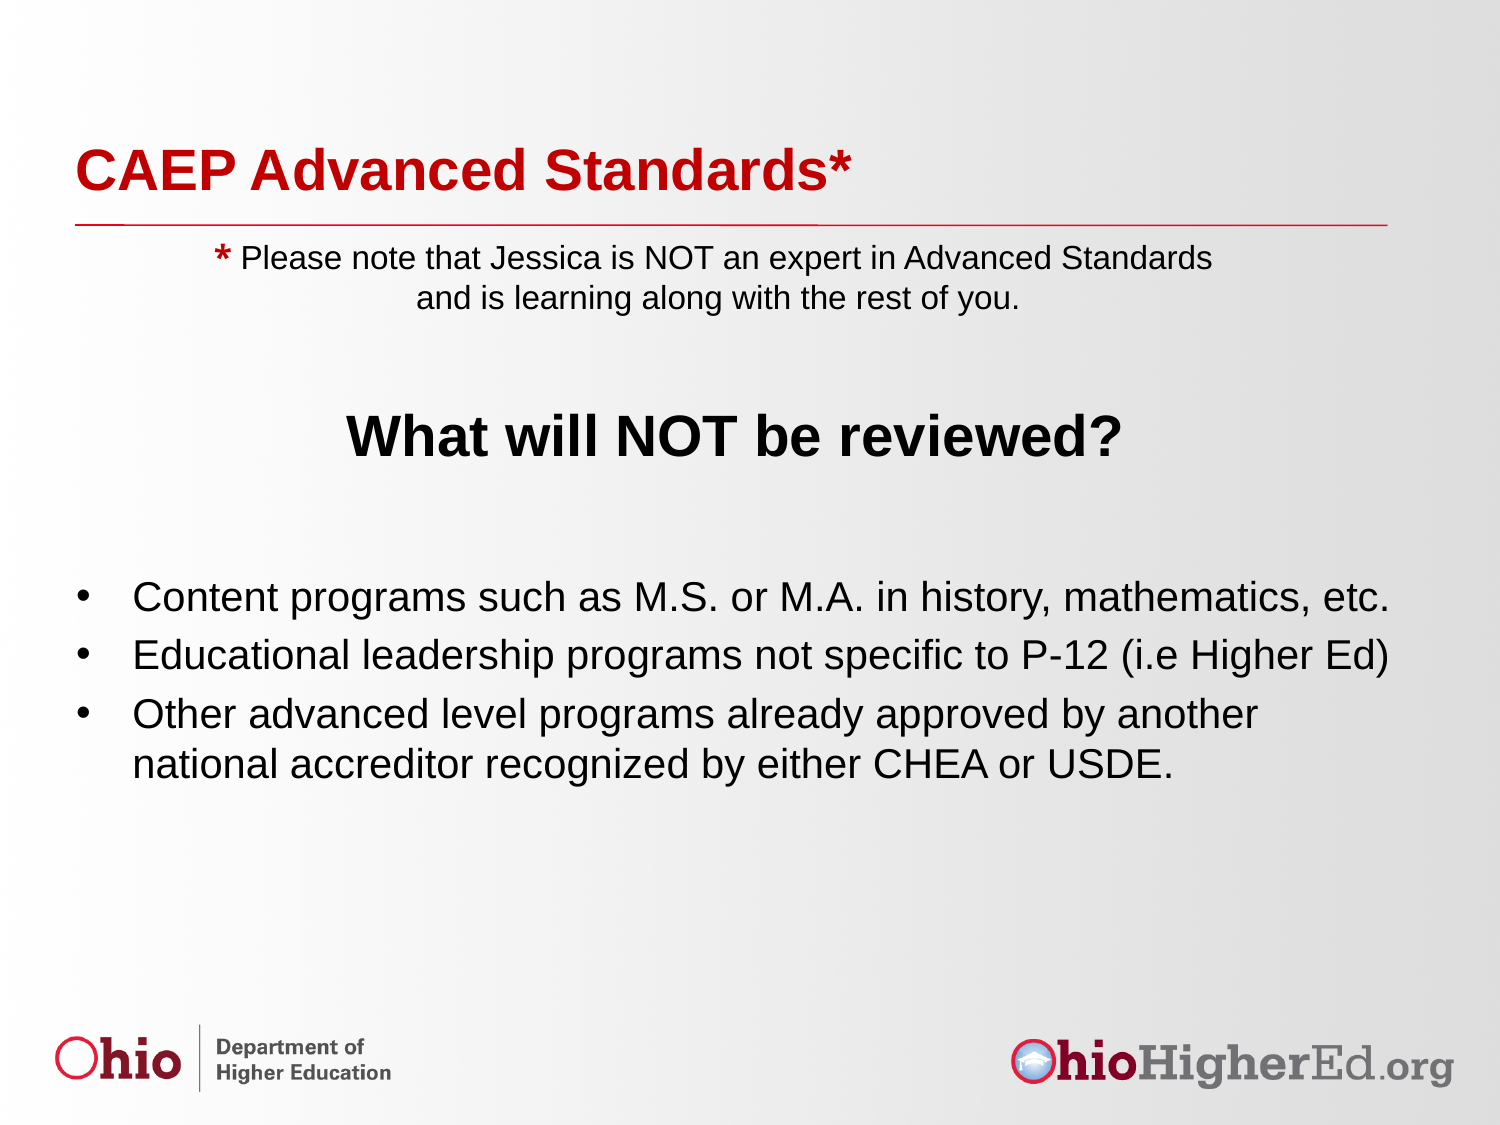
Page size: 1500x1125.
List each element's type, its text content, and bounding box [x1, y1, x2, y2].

text_box * Please note that Jessica is NOT an expert in Advanced Standards and is learning along with the rest of you. [49, 229, 1388, 324]
text_box What will NOT be reviewed? [37, 375, 1450, 475]
text_box CAEP Advanced Standards* [60, 124, 1374, 207]
picture [0, 0, 1500, 1125]
subtitle Content programs such as M.S. or M.A. in history, mathematics, etc. Educational leadership programs not specific to P-12 (i.e Higher Ed) Other advanced level programs already approved by another national accreditor recognized by either CHEA or USDE. [60, 562, 1413, 888]
